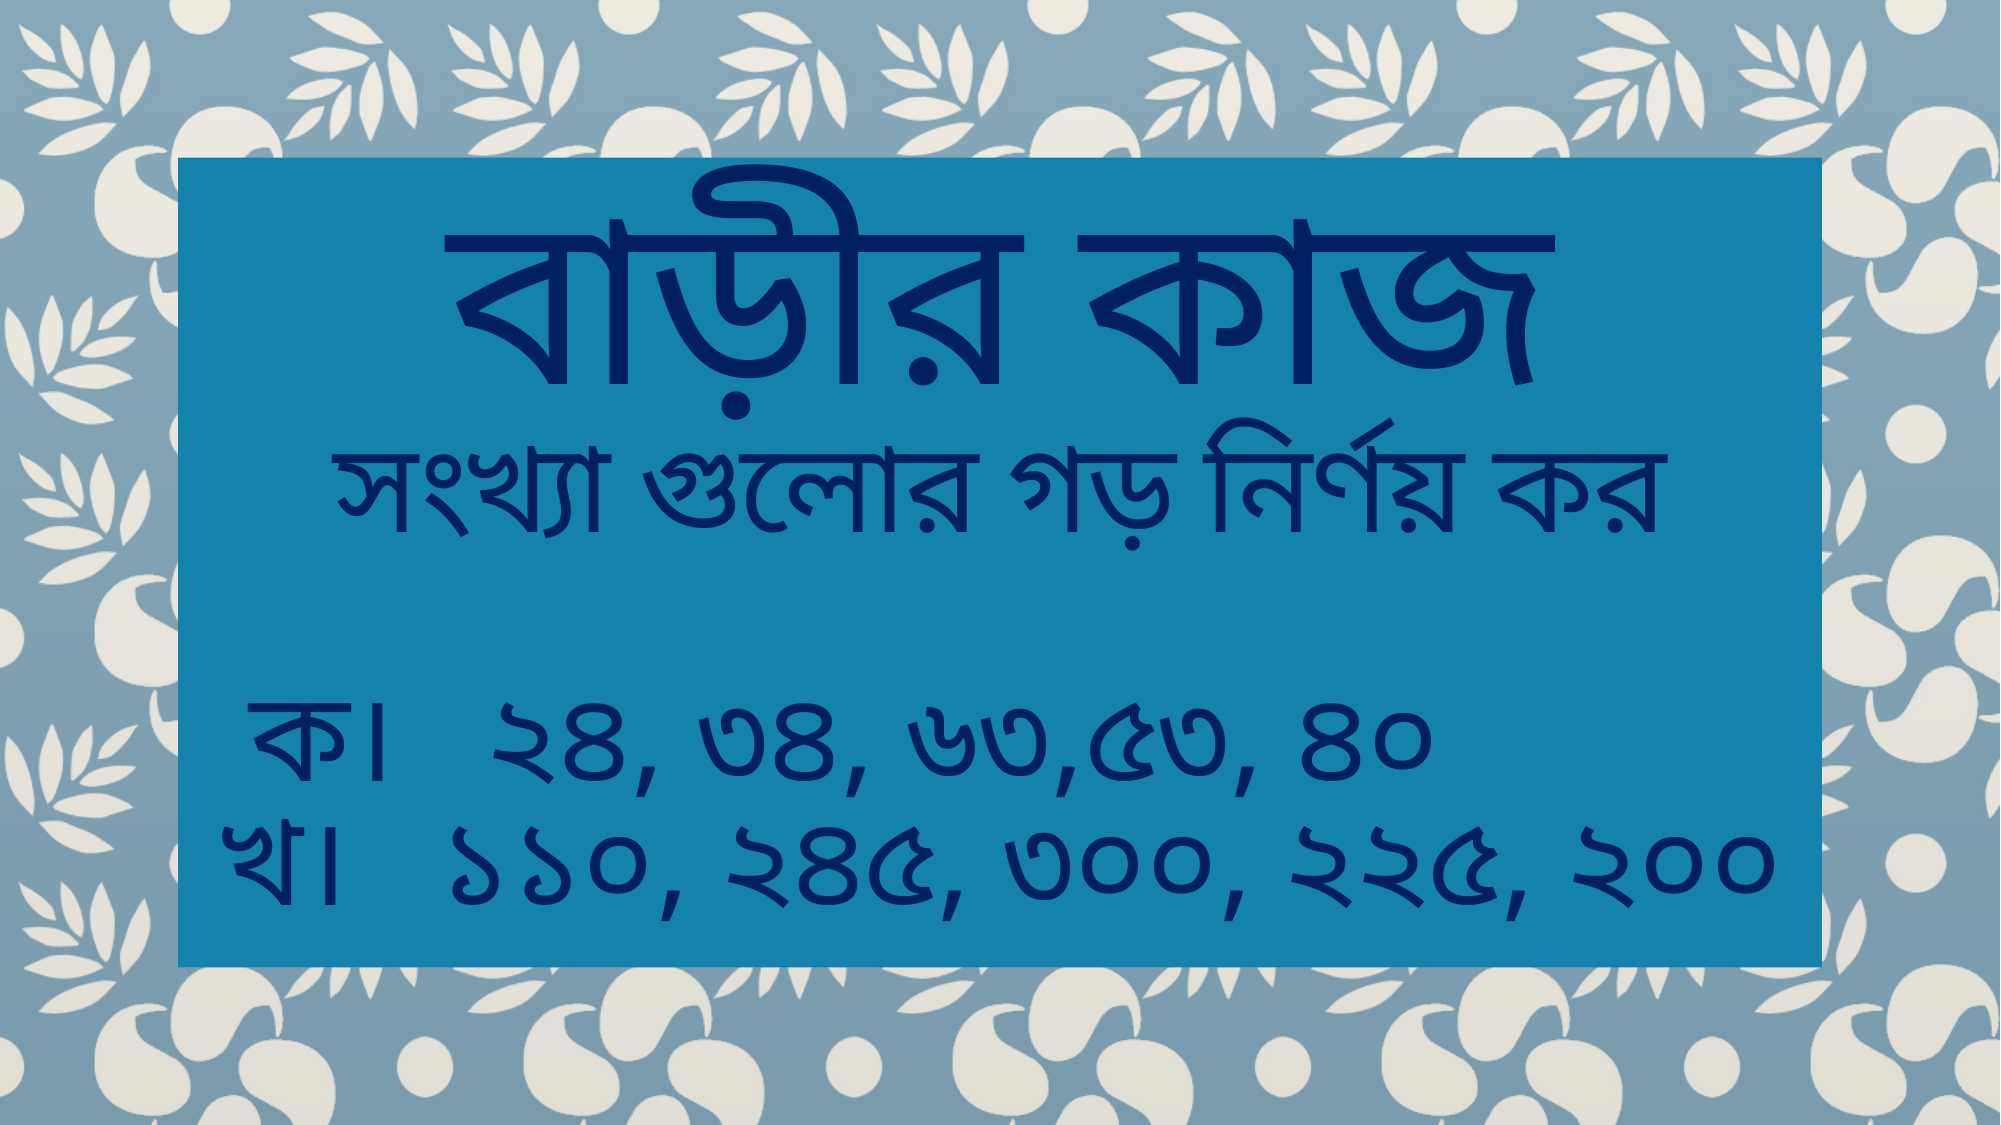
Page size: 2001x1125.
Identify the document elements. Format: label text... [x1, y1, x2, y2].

title বাড়ীর কাজ সংখ্যা গুলোর গড় নির্ণয় কর ক। ২৪, ৩৪, ৬৩,৫৩, ৪০ খ। ১১০, ২৪৫, ৩০০, ২২৫, ২০০ [178, 157, 1822, 968]
